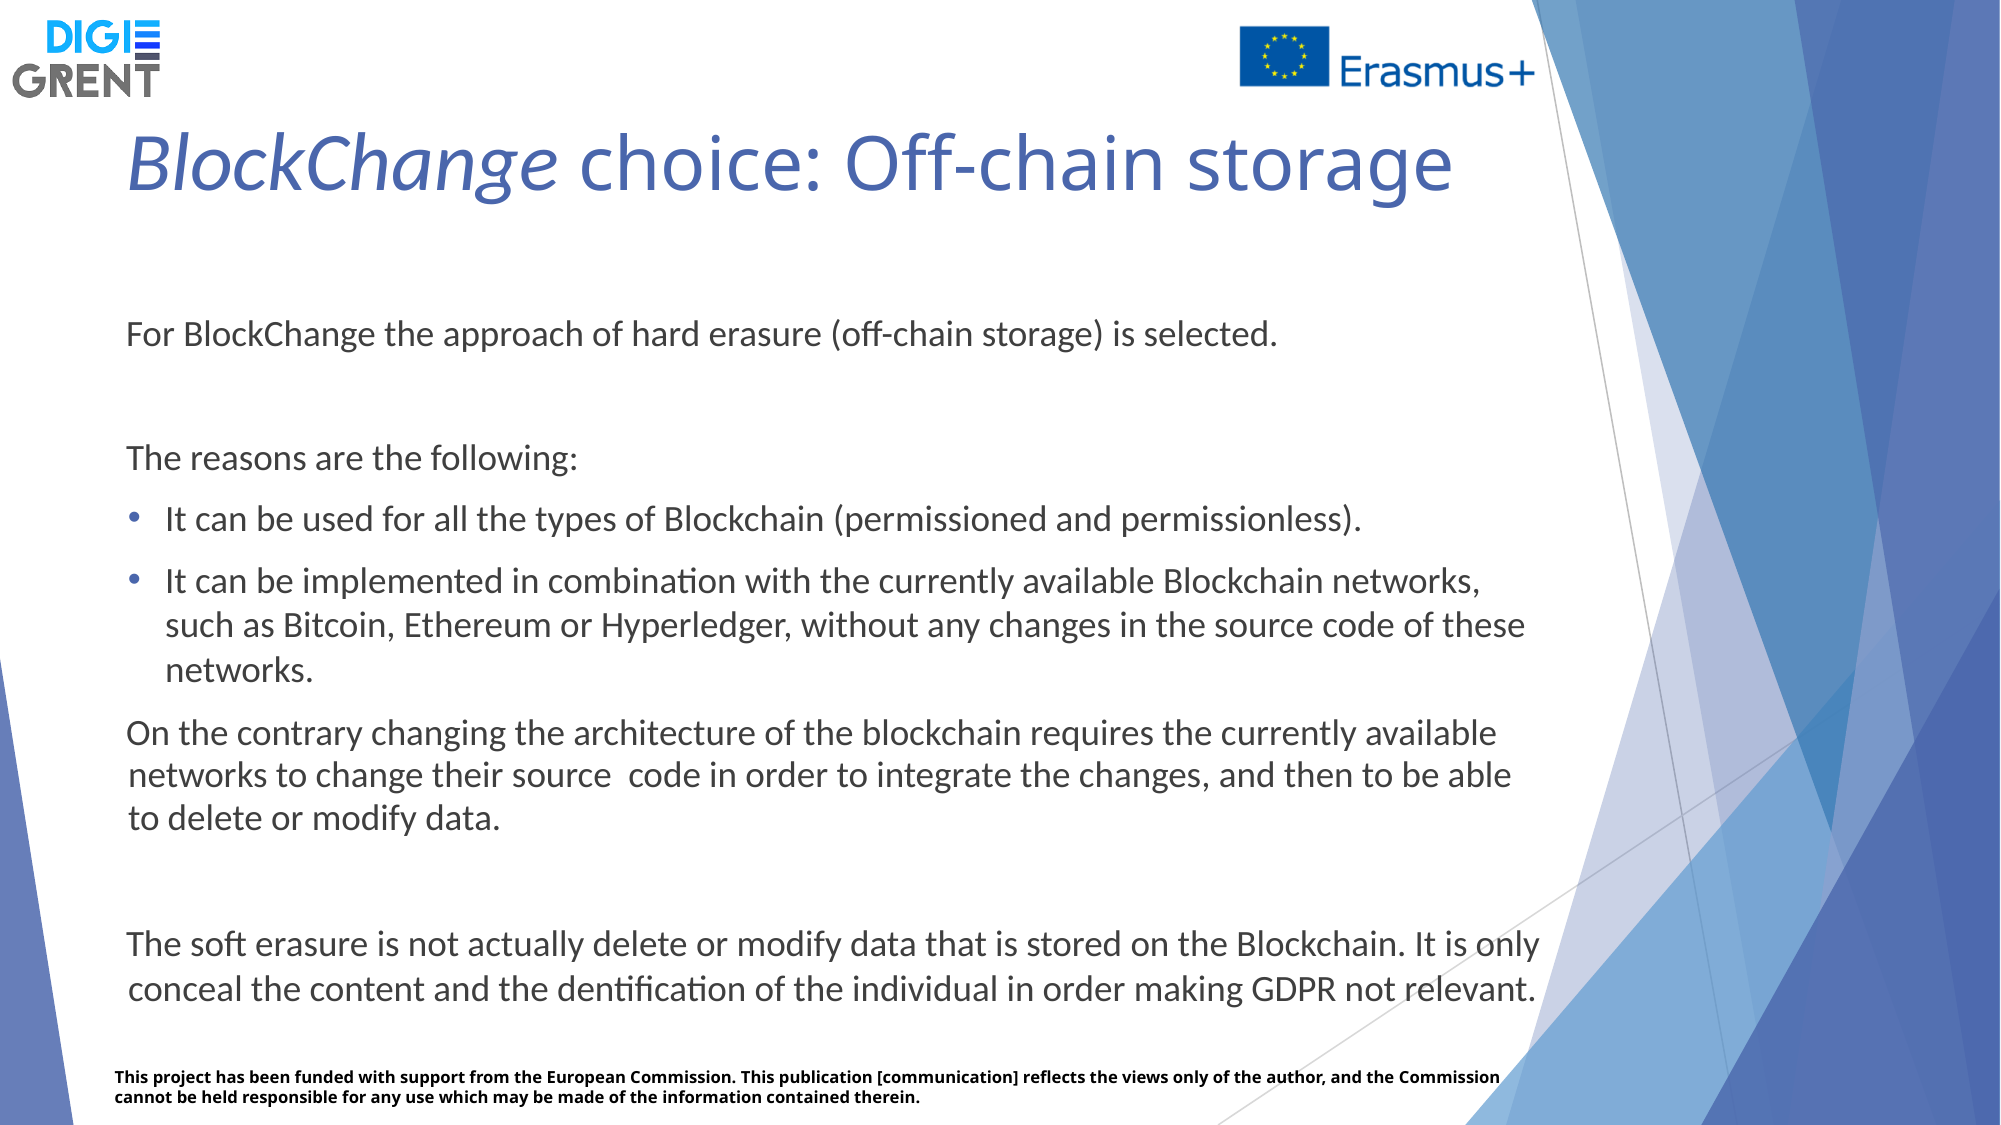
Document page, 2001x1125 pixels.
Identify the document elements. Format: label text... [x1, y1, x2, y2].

list For BlockChange the approach of hard erasure (off-chain storage) is selected. The reasons are the following: It can be used for all the types of Blockchain (permissioned and permissionless). It can be implemented in combination with the currently available Blockchain networks, such as Bitcoin, Ethereum or Hyperledger, without any changes in the source code of these networks. On the contrary changing the architecture of the blockchain requires the currently available networks to change their source code in order to integrate the changes, and then to be able to delete or modify data. The soft erasure is not actually delete or modify data that is stored on the Blockchain. It is only conceal the content and the dentification of the individual in order making GDPR not relevant. [111, 301, 1566, 1034]
picture [1236, 24, 1537, 91]
title BlockChange choice: Off-chain storage [111, 99, 1522, 279]
picture [9, 15, 169, 100]
